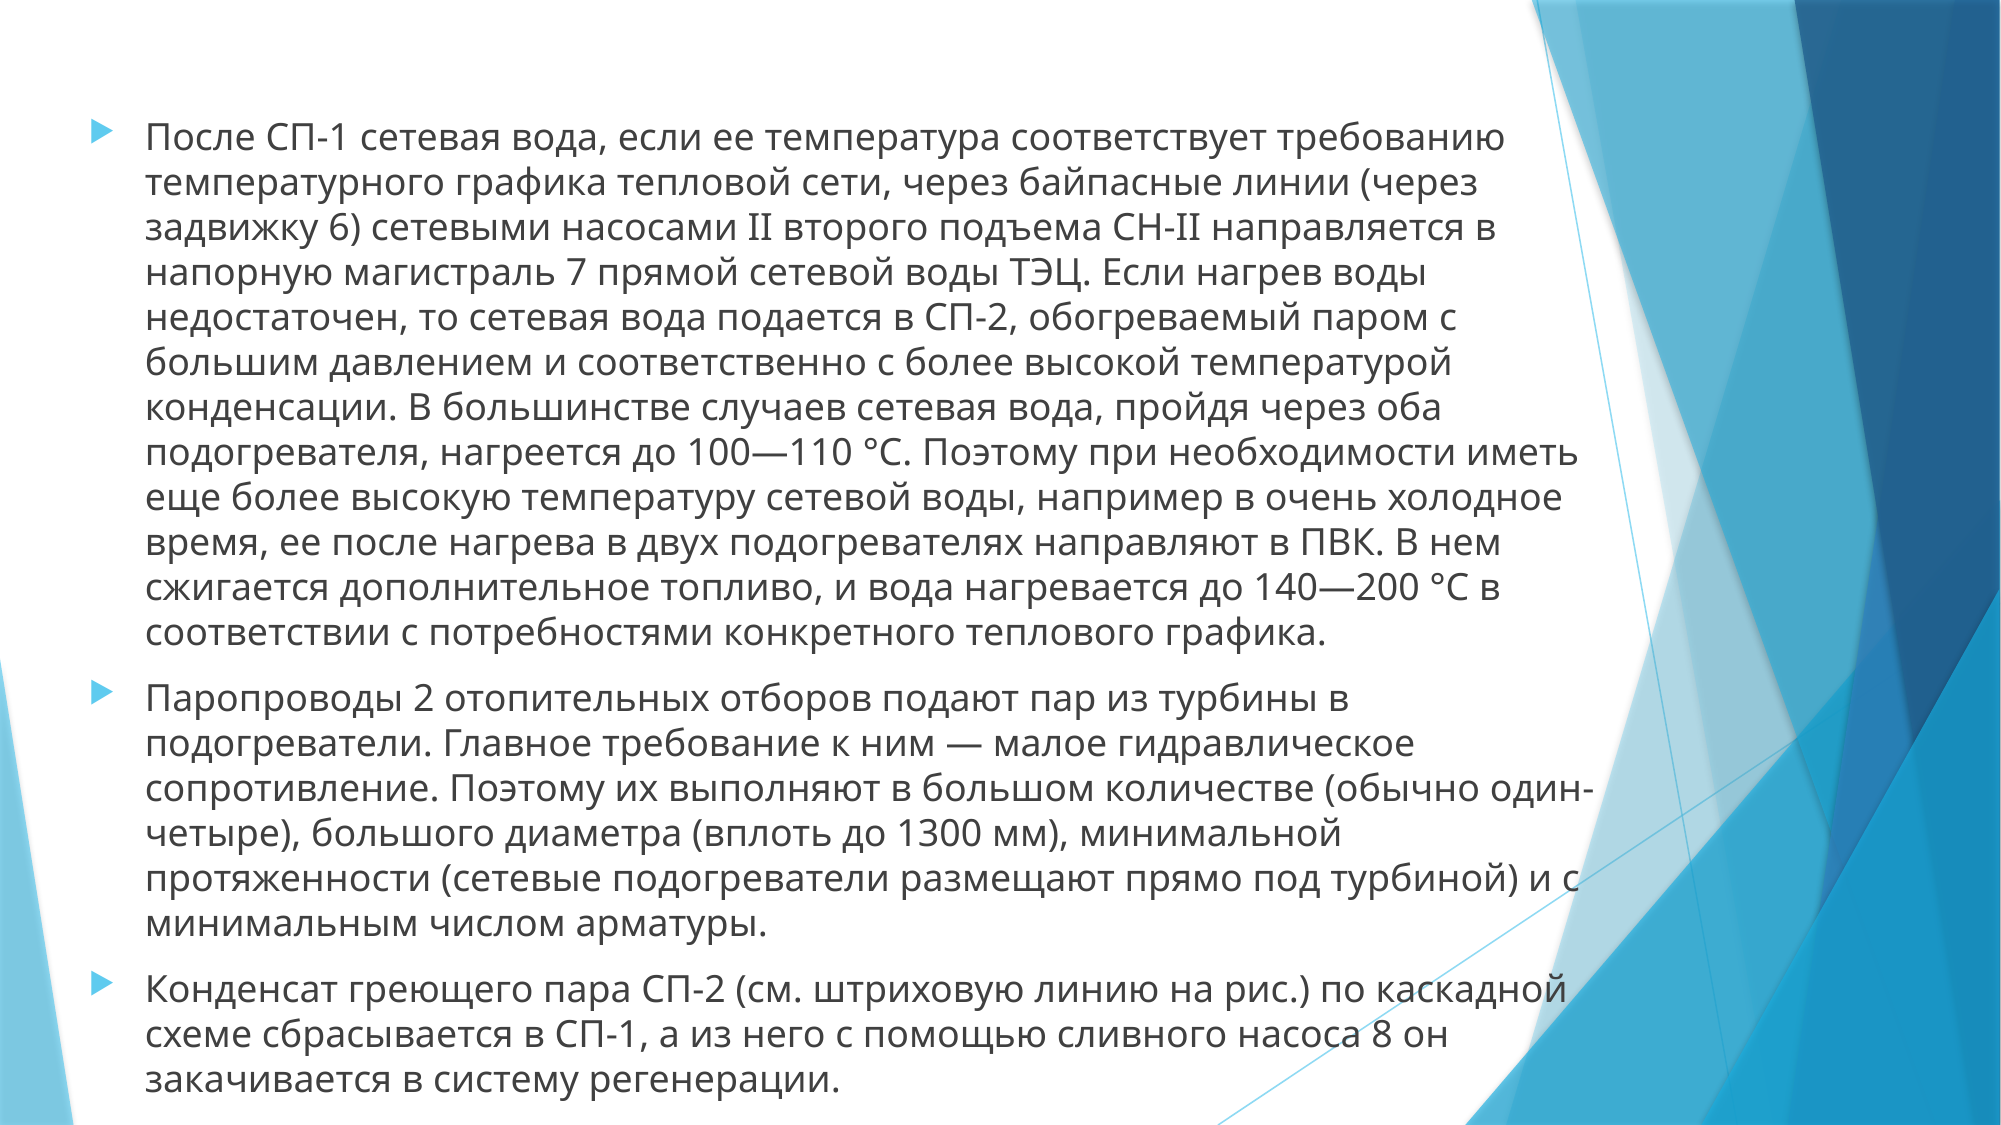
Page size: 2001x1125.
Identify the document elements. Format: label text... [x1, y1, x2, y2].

list После СП-1 сетевая вода, если ее температура соответствует требованию температурного графика тепловой сети, через байпасные линии (через задвижку 6) сетевыми насосами II второго подъема СН-ІІ направляется в напорную магистраль 7 прямой сетевой воды ТЭЦ. Если нагрев воды недостаточен, то сетевая вода подается в СП-2, обогреваемый паром с большим давлением и соответственно с более высокой температурой конденсации. В большинстве случаев сетевая вода, пройдя через оба подогревателя, нагреется до 100—110 °С. Поэтому при необходимости иметь еще более высокую температуру сетевой воды, например в очень холодное время, ее после нагрева в двух подогревателях направляют в ПВК. В нем сжигается дополнительное топливо, и вода нагревается до 140—200 °С в соответствии с потребностями конкретного теплового графика. Паропроводы 2 отопительных отборов подают пар из турбины в подогреватели. Главное требование к ним — малое гидравлическое сопротивление. Поэтому их выполняют в большом количестве (обычно один-четыре), большого диаметра (вплоть до 1300 мм), минимальной протяженности (сетевые подогреватели размещают прямо под турбиной) и с минимальным числом арматуры. Конденсат греющего пара СП-2 (см. штриховую линию на рис.) по каскадной схеме сбрасывается в СП-1, а из него с помощью сливного насоса 8 он закачивается в систему регенерации. [73, 105, 1646, 1125]
